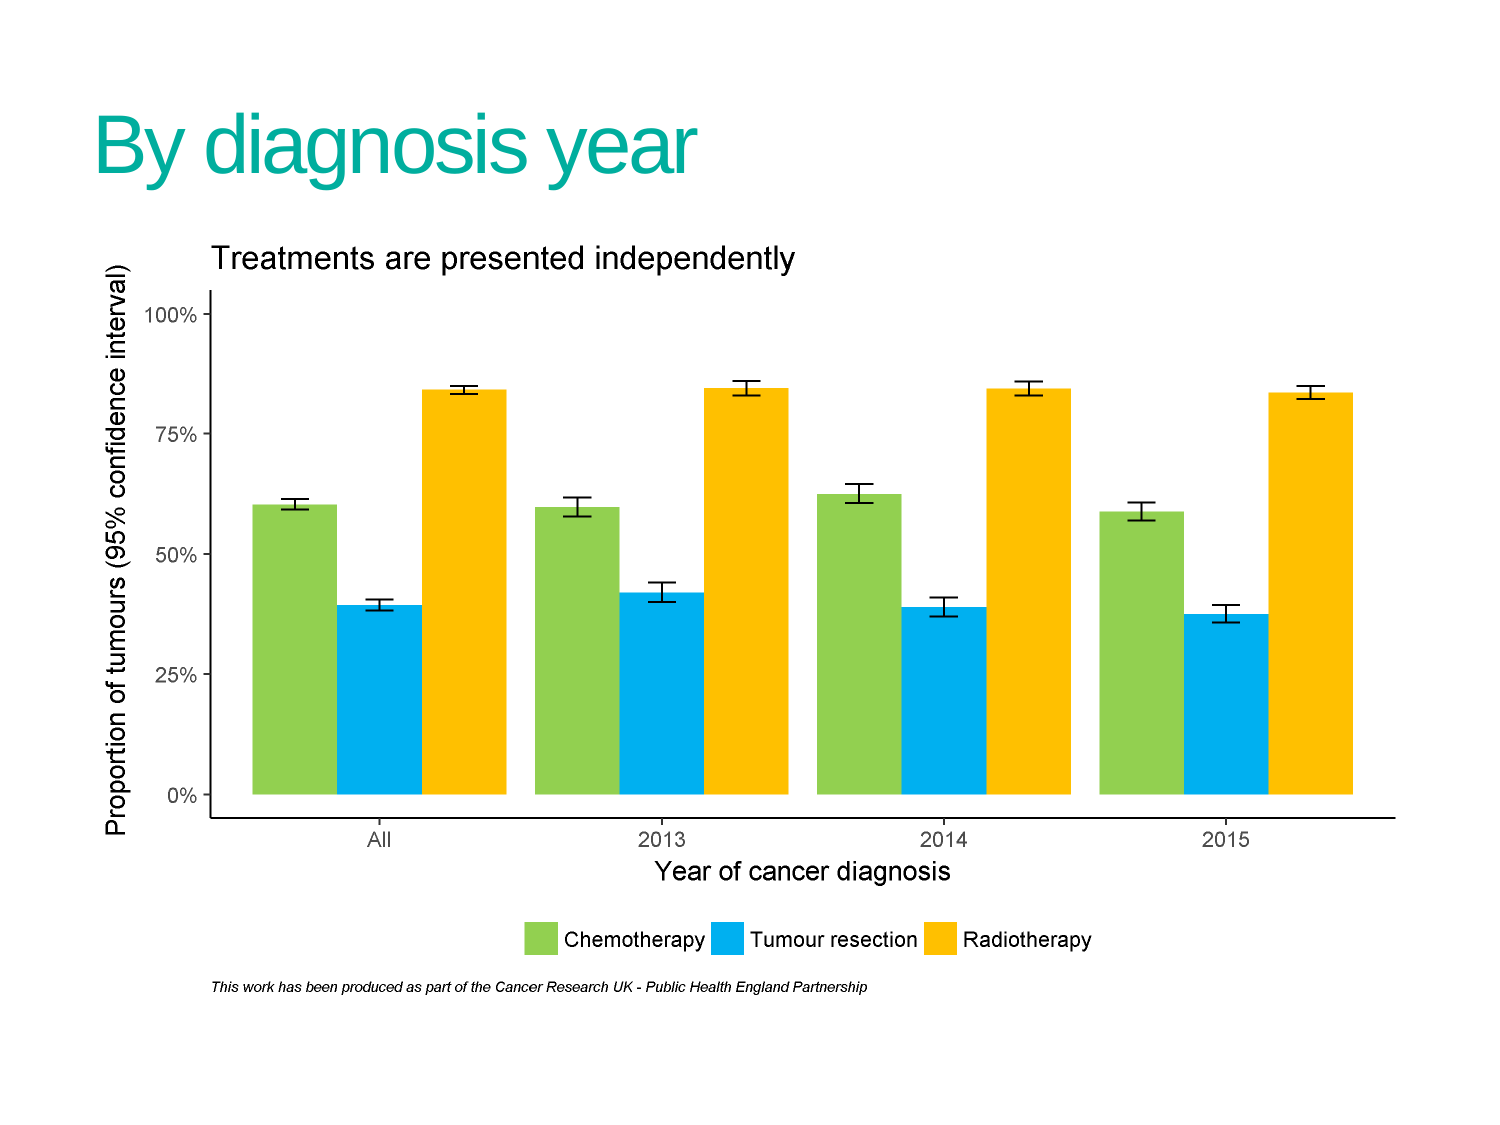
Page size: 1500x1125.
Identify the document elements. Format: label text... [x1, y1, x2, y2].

picture [91, 231, 1409, 1010]
title By diagnosis year [92, 90, 1410, 197]
